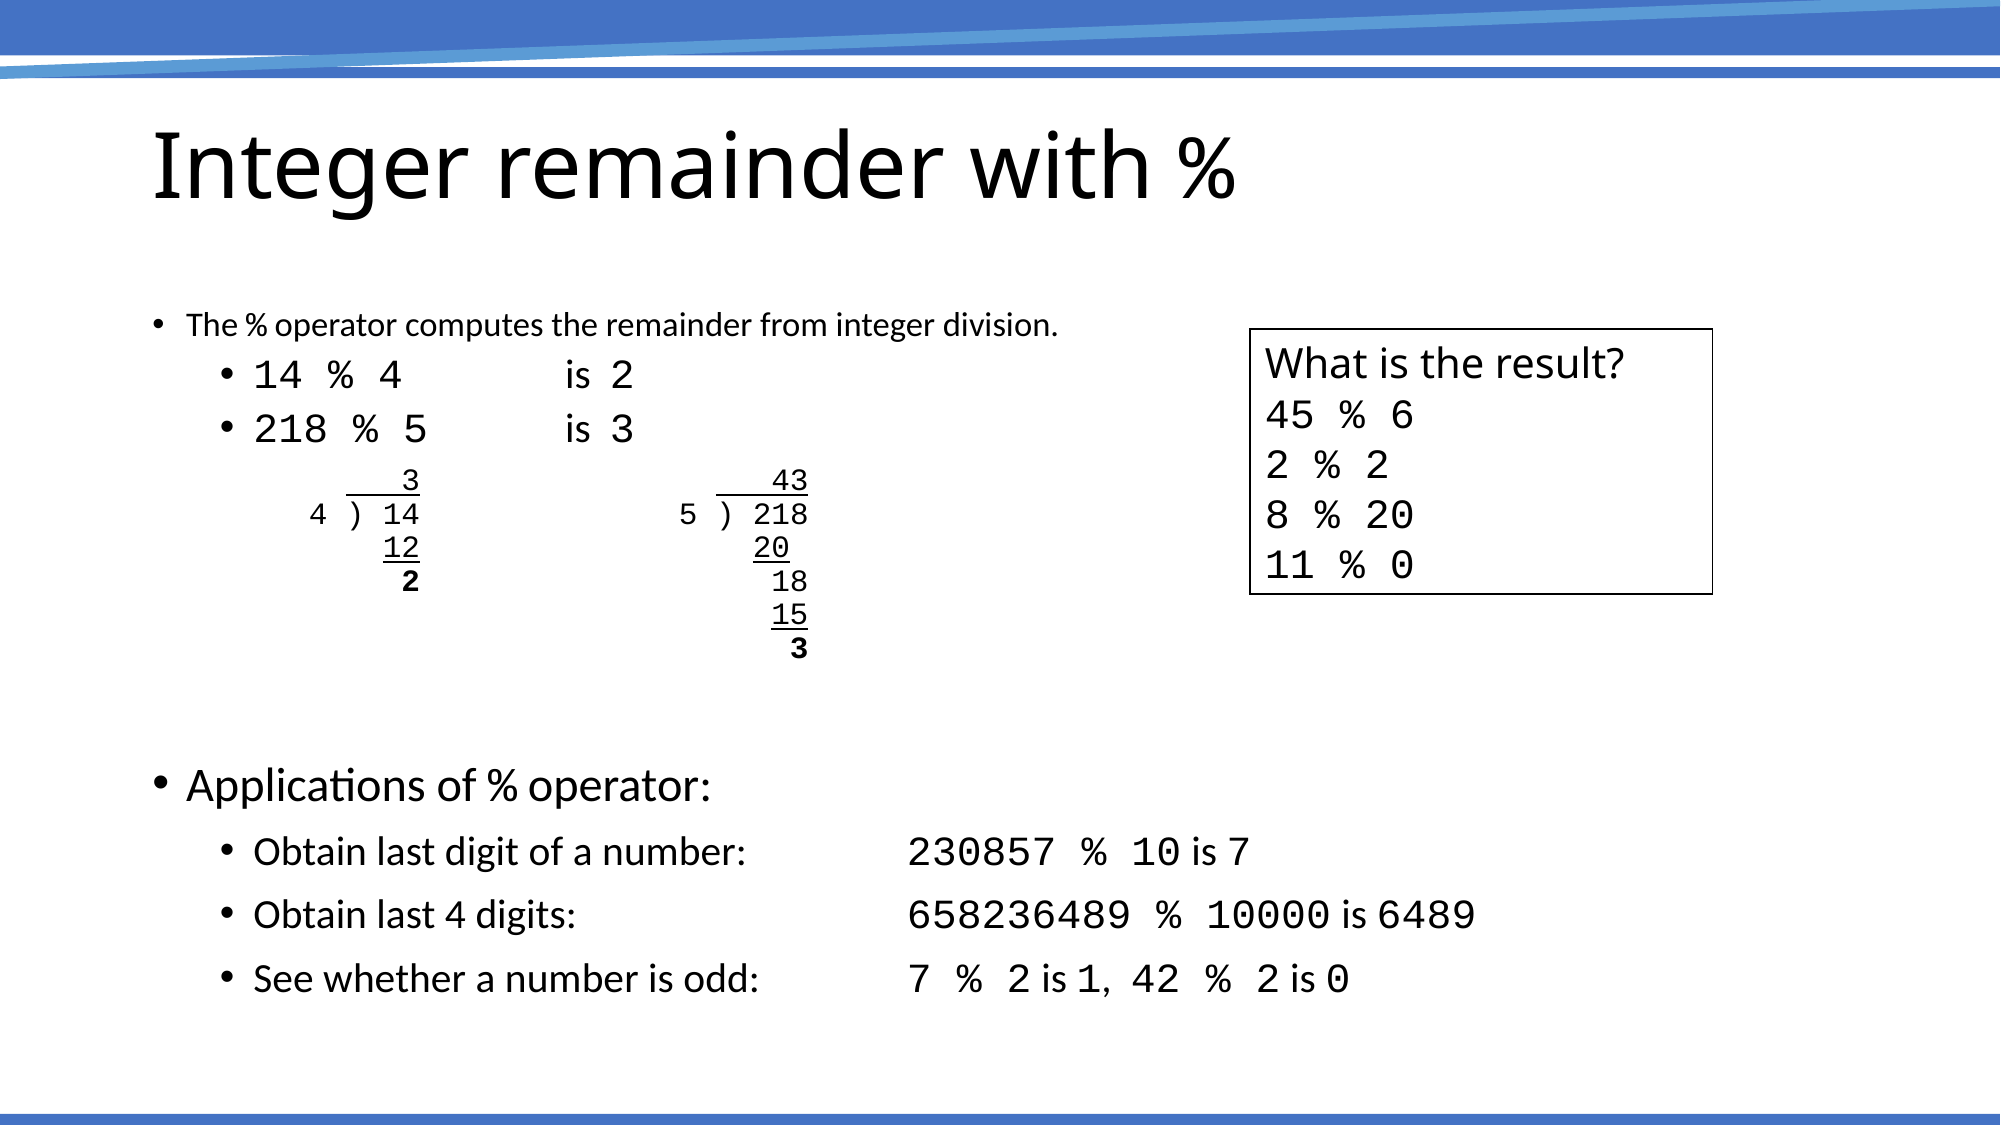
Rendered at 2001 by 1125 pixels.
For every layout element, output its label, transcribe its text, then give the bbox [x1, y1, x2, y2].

list The % operator computes the remainder from integer division. 14 % 4 is 2 218 % 5 is 3 3 43 4 ) 14 5 ) 218 12 20 2 18 15 3 Applications of % operator: Obtain last digit of a number: 230857 % 10 is 7 Obtain last 4 digits: 658236489 % 10000 is 6489 See whether a number is odd: 7 % 2 is 1, 42 % 2 is 0 [137, 299, 1863, 1014]
text_box What is the result? 45 % 6 2 % 2 8 % 20 11 % 0 [1249, 329, 1713, 594]
title Integer remainder with % [137, 59, 1863, 278]
